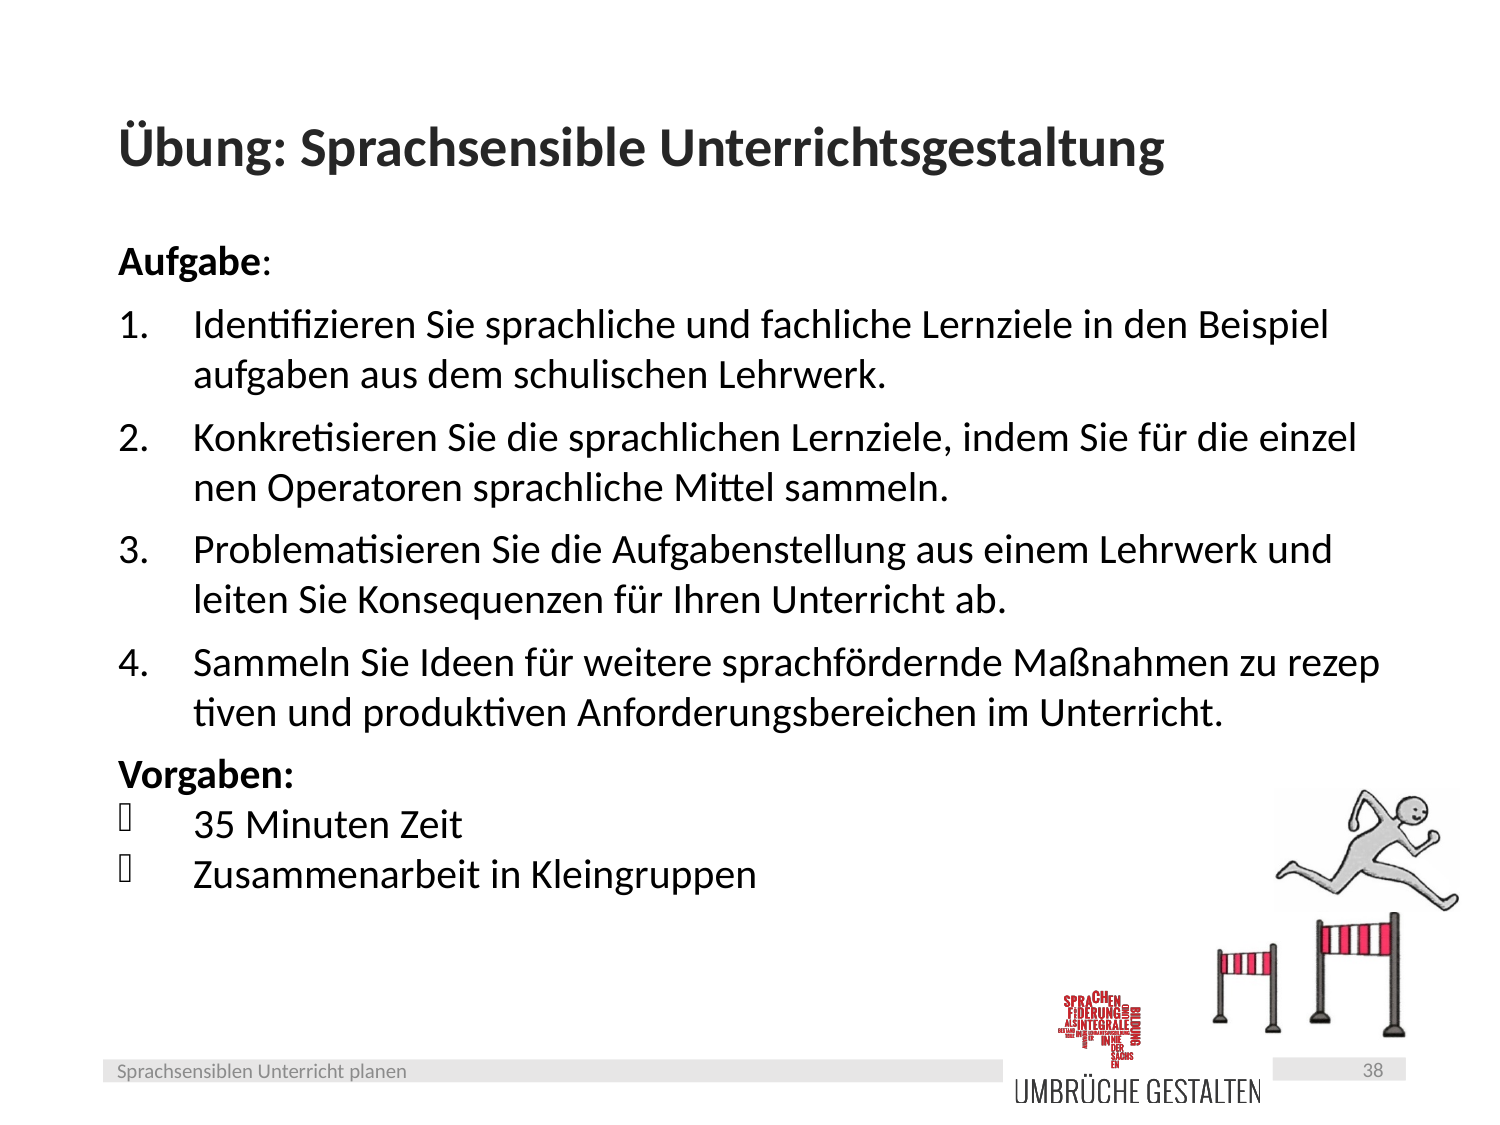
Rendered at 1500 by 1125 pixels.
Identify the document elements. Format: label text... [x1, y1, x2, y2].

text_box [1210, 788, 1469, 1040]
slide_number 38 [1279, 1040, 1399, 1100]
footer Sprachsensiblen Unterricht planen [102, 1057, 1004, 1083]
title Übung: Sprachsensible Unterrichtsgestaltung [103, 86, 1397, 210]
list Aufgabe: Identifizieren Sie sprachliche und fachliche Lernziele in den Bei­spiel­auf­ga­ben aus dem schulischen Lehrwerk. Konkretisieren Sie die sprachlichen Lernziele, indem Sie für die ein­zel­nen Operatoren sprachliche Mittel sammeln. Problematisieren Sie die Aufgabenstellung aus einem Lehrwerk und leiten Sie Konsequenzen für Ihren Unterricht ab. Sammeln Sie Ideen für weitere sprachfördernde Maßnahmen zu re­zep­ti­ven und produktiven Anforderungsbereichen im Un­ter­richt. Vorgaben: 35 Minuten Zeit Zusammenarbeit in Kleingruppen [103, 226, 1397, 973]
